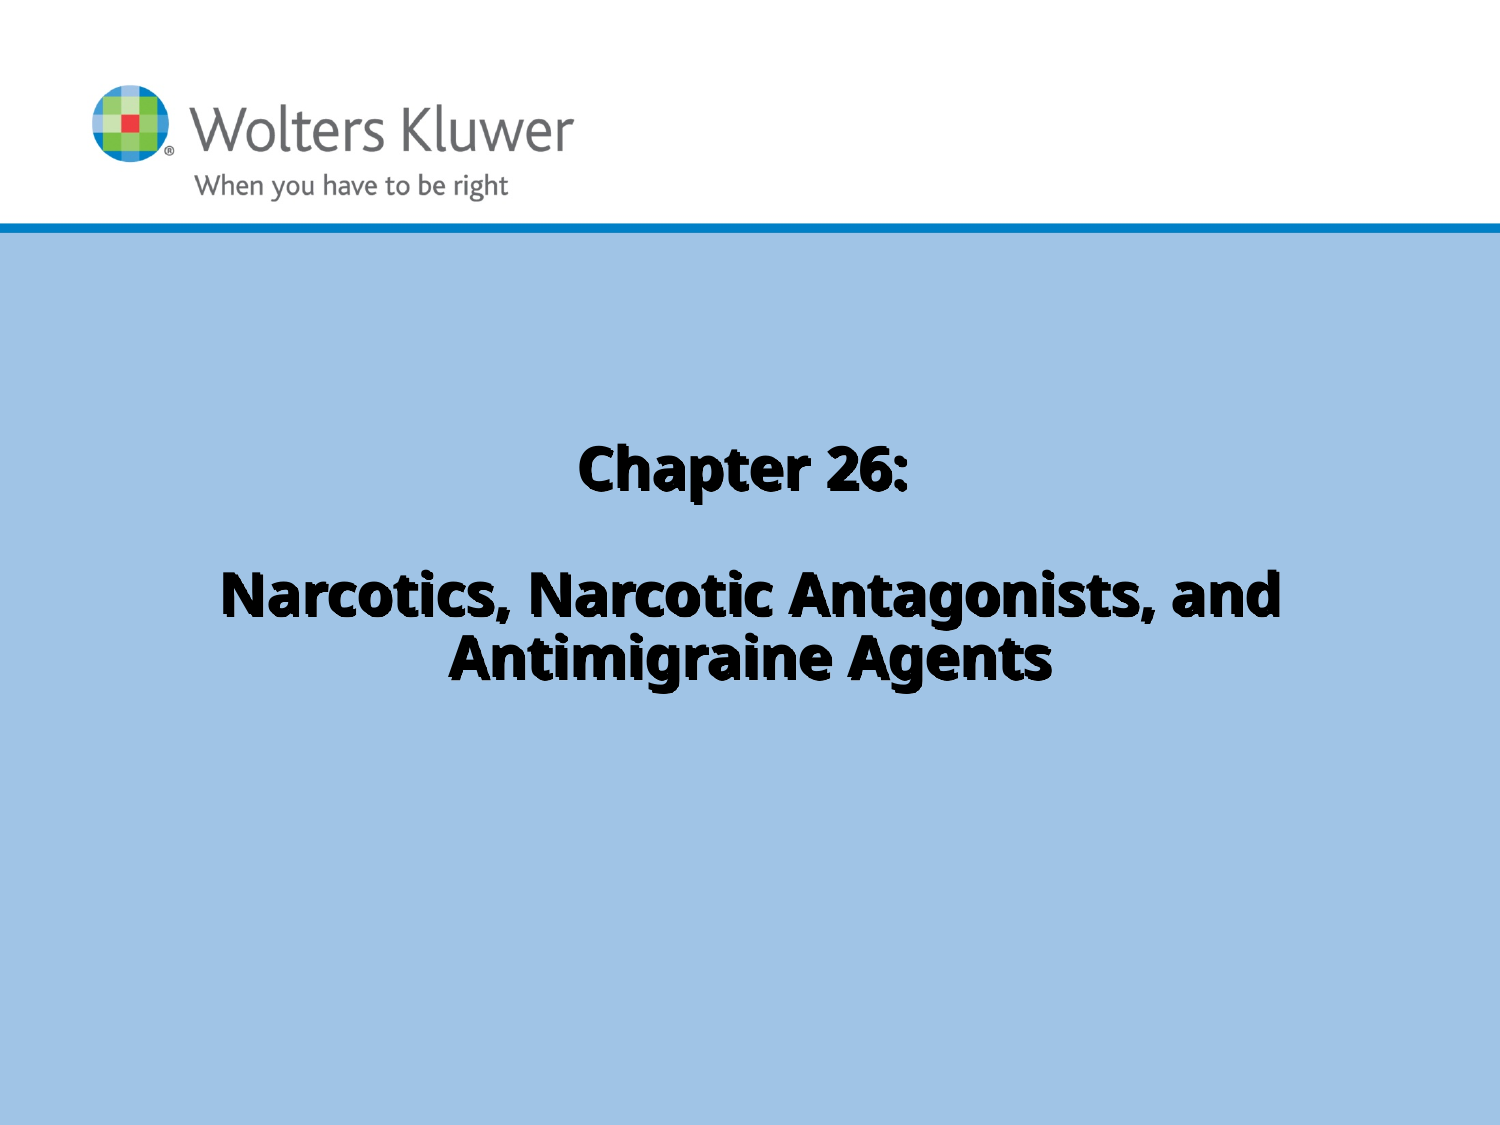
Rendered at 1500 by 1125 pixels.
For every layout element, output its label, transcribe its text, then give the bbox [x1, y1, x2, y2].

title Chapter 26: Narcotics, Narcotic Antagonists, and Antimigraine Agents [201, 435, 1299, 690]
picture [0, 62, 1500, 1125]
